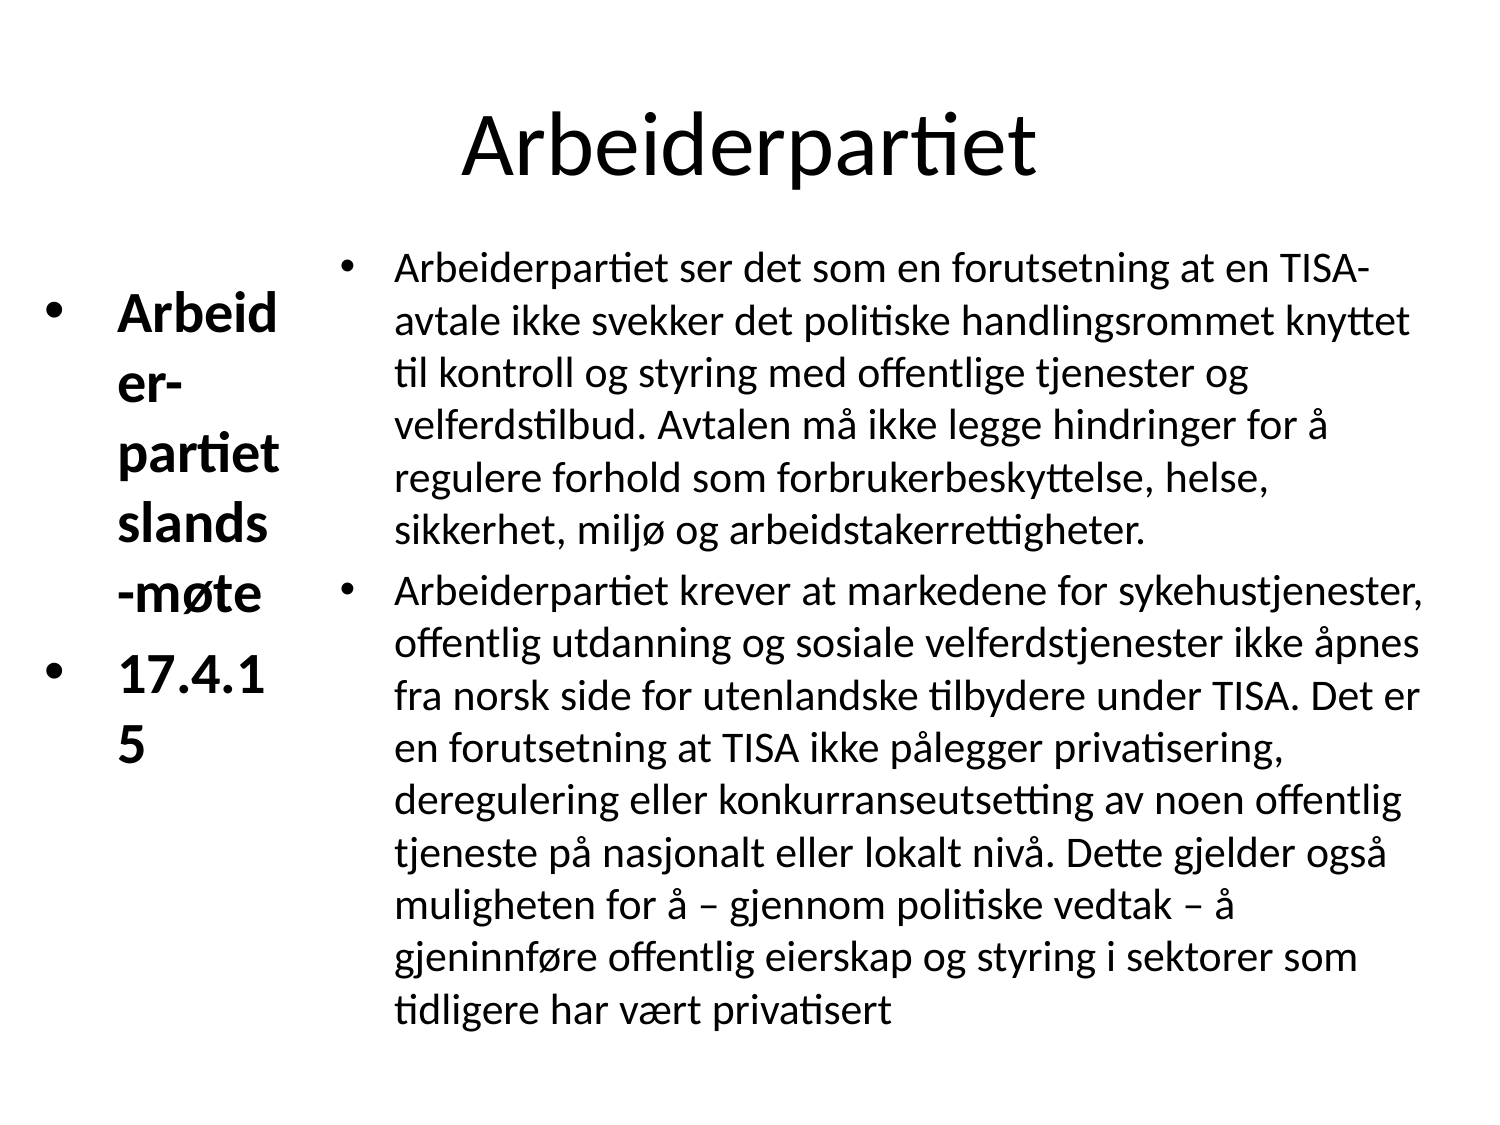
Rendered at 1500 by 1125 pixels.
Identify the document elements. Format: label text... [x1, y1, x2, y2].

list Arbeiderpartiet ser det som en forutsetning at en TISA-avtale ikke svekker det politiske handlingsrommet knyttet til kontroll og styring med offentlige tjenester og velferdstilbud. Avtalen må ikke legge hindringer for å regulere forhold som forbrukerbeskyttelse, helse, sikkerhet, miljø og arbeidstakerrettigheter. Arbeiderpartiet krever at markedene for sykehustjenester, offentlig utdanning og sosiale velferdstjenester ikke åpnes fra norsk side for utenlandske tilbydere under TISA. Det er en forutsetning at TISA ikke pålegger privatisering, deregulering eller konkurranseutsetting av noen offentlig tjeneste på nasjonalt eller lokalt nivå. Dette gjelder også muligheten for å – gjennom politiske vedtak – å gjeninnføre offentlig eierskap og styring i sektorer som tidligere har vært privatisert [324, 231, 1447, 1094]
title Arbeiderpartiet [75, 45, 1425, 233]
list Arbeider-partiet slands-møte 17.4.15 [29, 267, 302, 1010]
